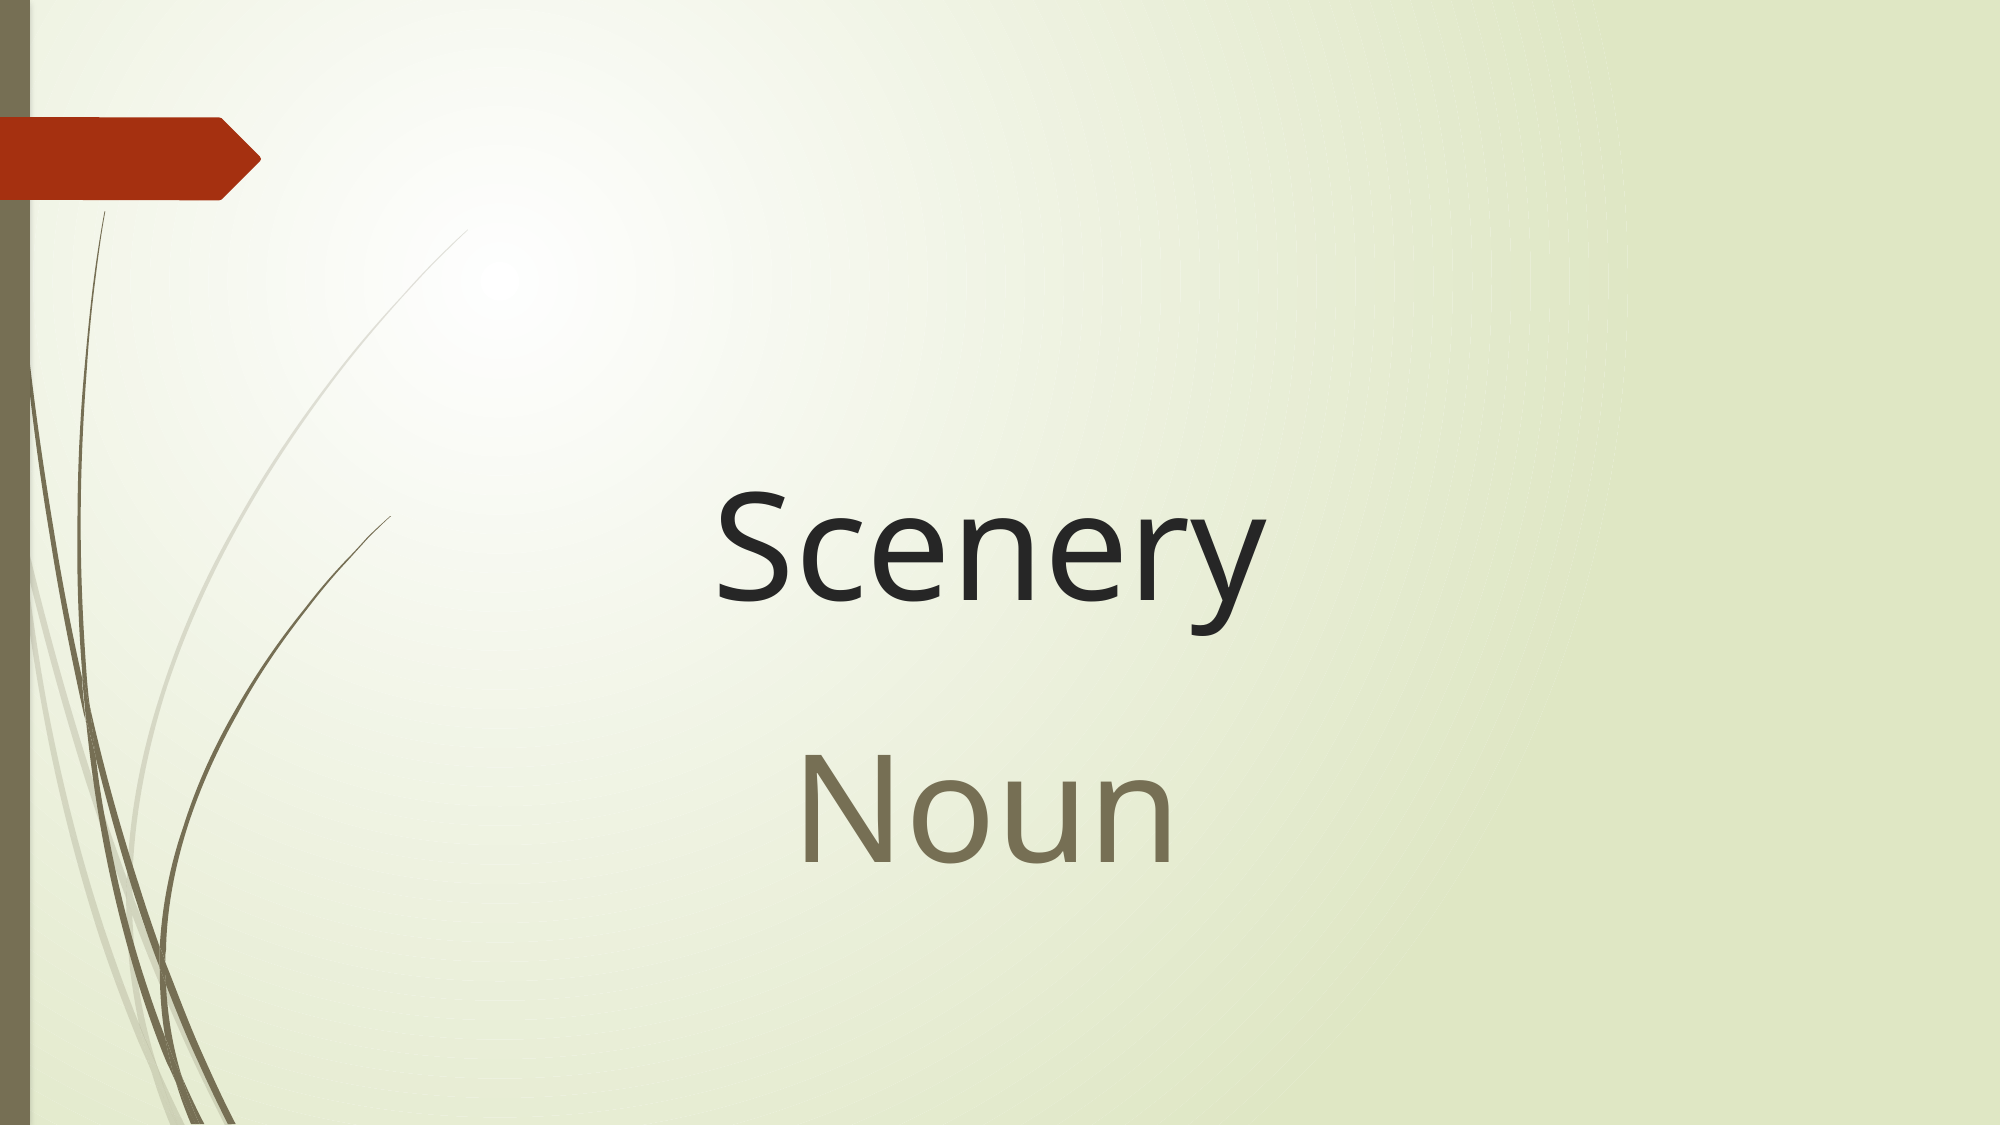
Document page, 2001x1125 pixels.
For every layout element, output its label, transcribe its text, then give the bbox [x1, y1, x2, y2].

text_box Noun [215, 704, 1758, 935]
title Scenery [218, 442, 1762, 673]
